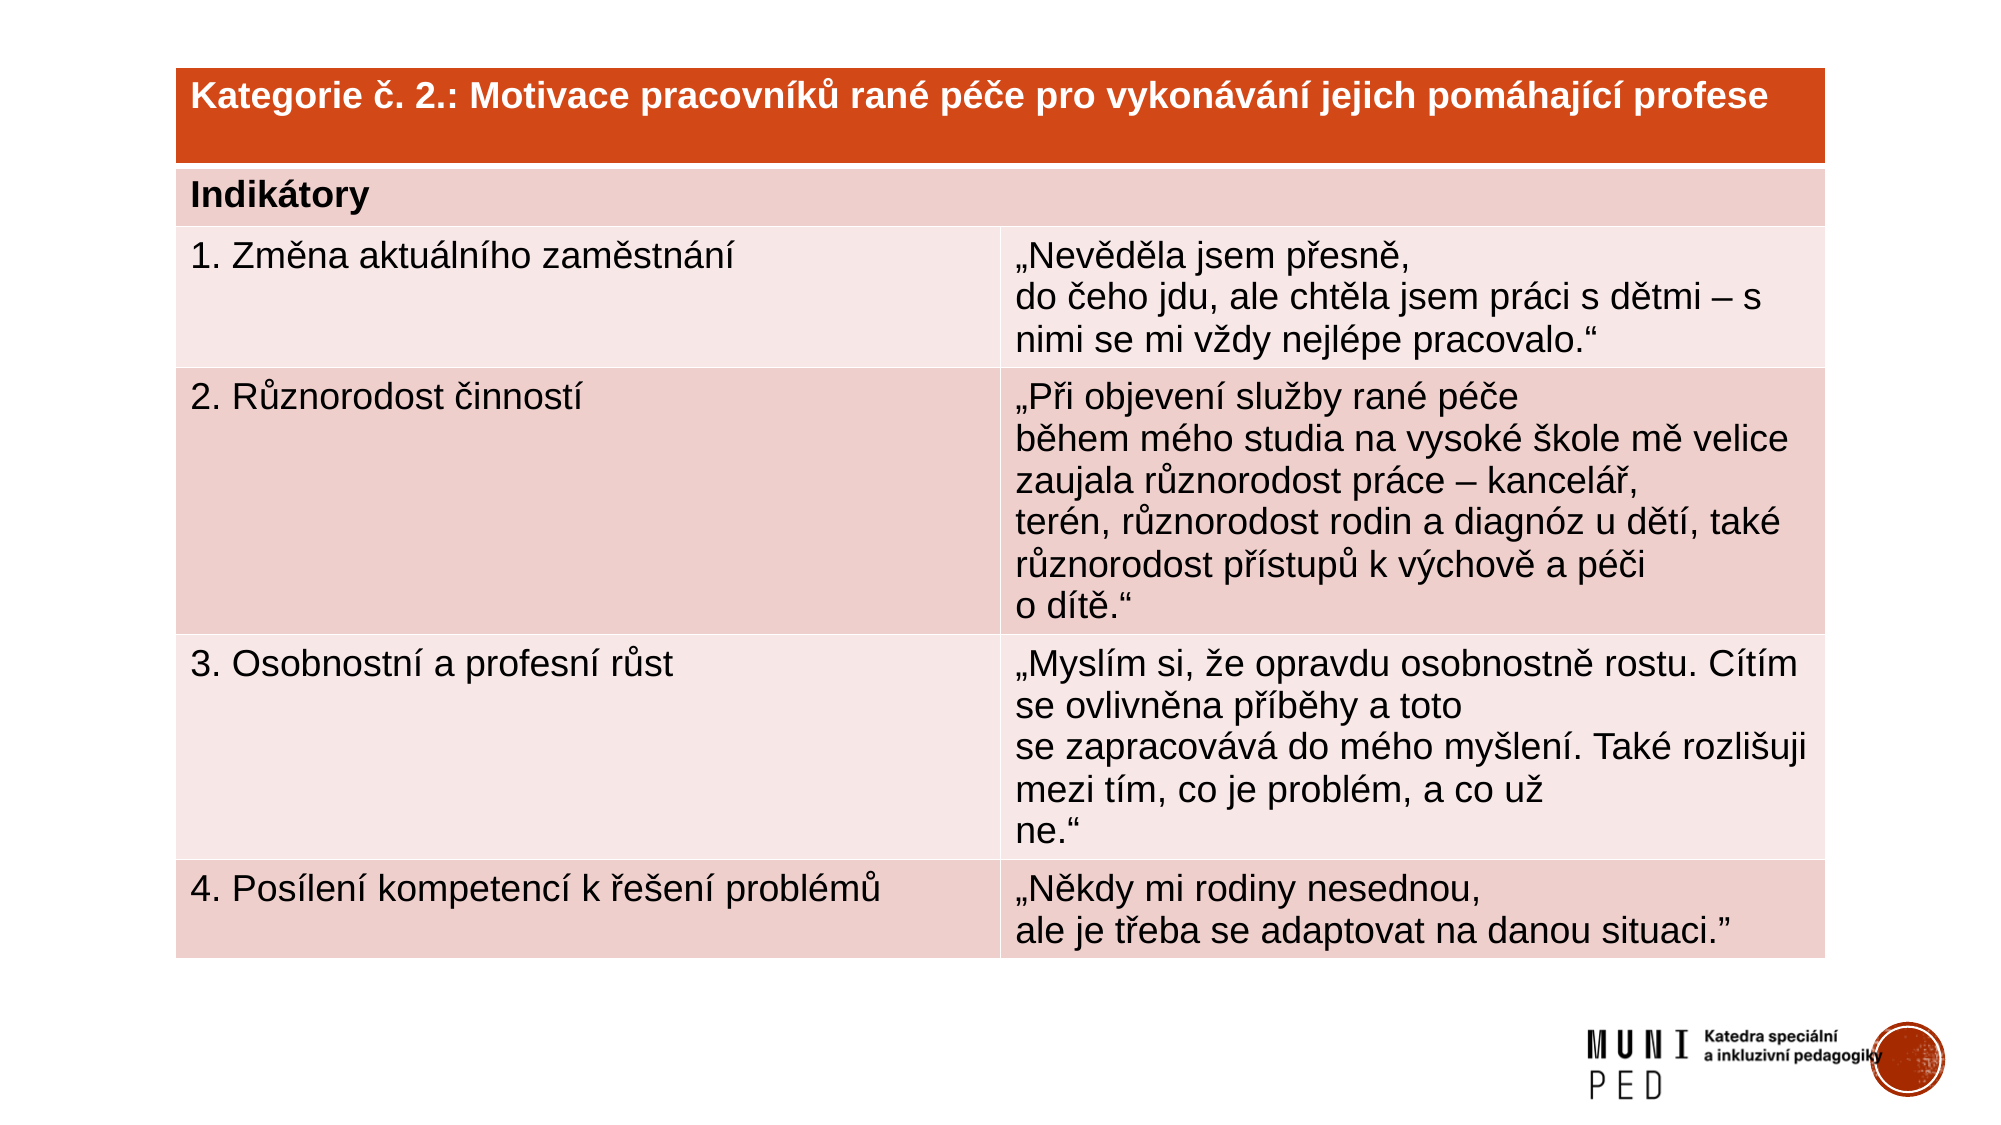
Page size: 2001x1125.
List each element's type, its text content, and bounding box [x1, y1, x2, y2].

table_cell 4. Posílení kompetencí k řešení problémů [176, 860, 1000, 958]
table_cell Indikátory [176, 169, 1825, 226]
table_cell „Myslím si, že opravdu osobnostně rostu. Cítím se ovlivněna příběhy a toto se zapracovává do mého myšlení. Také rozlišuji mezi tím, co je problém, a co už ne.“ [1001, 635, 1825, 859]
table_header Kategorie č. 2.: Motivace pracovníků rané péče pro vykonávání jejich pomáhající profese [176, 68, 1825, 163]
table_cell 3. Osobnostní a profesní růst [176, 635, 1000, 859]
table_cell „Nevěděla jsem přesně, do čeho jdu, ale chtěla jsem práci s dětmi – s nimi se mi vždy nejlépe pracovalo.“ [1001, 227, 1825, 367]
table_cell 2. Různorodost činností [176, 368, 1000, 634]
table_cell 1. Změna aktuálního zaměstnání [176, 227, 1000, 367]
picture [1570, 1012, 1901, 1117]
table_cell „Při objevení služby rané péče během mého studia na vysoké škole mě velice zaujala různorodost práce – kancelář, terén, různorodost rodin a diagnóz u dětí, také různorodost přístupů k výchově a péči o dítě.“ [1001, 368, 1825, 634]
table_cell „Někdy mi rodiny nesednou, ale je třeba se adaptovat na danou situaci.” [1001, 860, 1825, 958]
